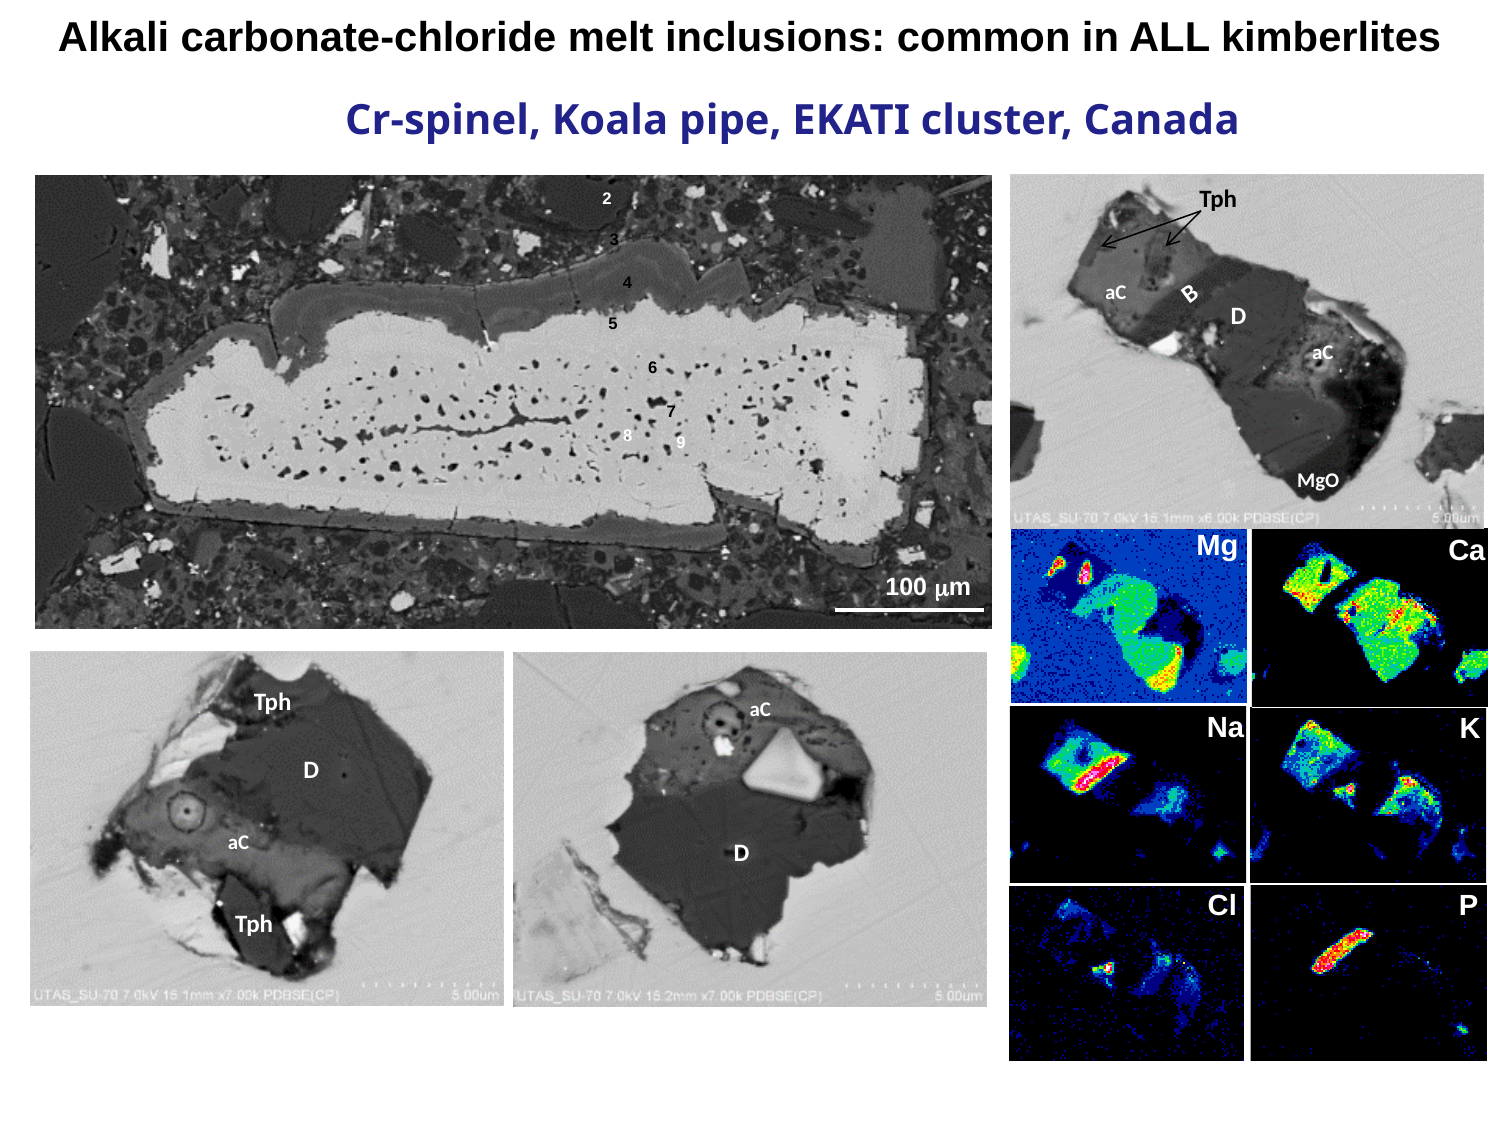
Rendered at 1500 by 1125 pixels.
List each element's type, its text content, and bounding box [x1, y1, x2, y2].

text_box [513, 652, 987, 1007]
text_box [580, 150, 702, 460]
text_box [1010, 174, 1484, 530]
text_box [1009, 710, 1500, 879]
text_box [30, 650, 504, 1007]
text_box Cr-spinel, Koala pipe, EKATI cluster, Canada [330, 85, 1256, 151]
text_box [1007, 878, 1499, 1061]
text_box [35, 175, 992, 630]
text_box Alkali carbonate-chloride melt inclusions: common in ALL kimberlites [12, 2, 1488, 68]
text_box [1257, 523, 1500, 708]
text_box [1010, 535, 1255, 703]
